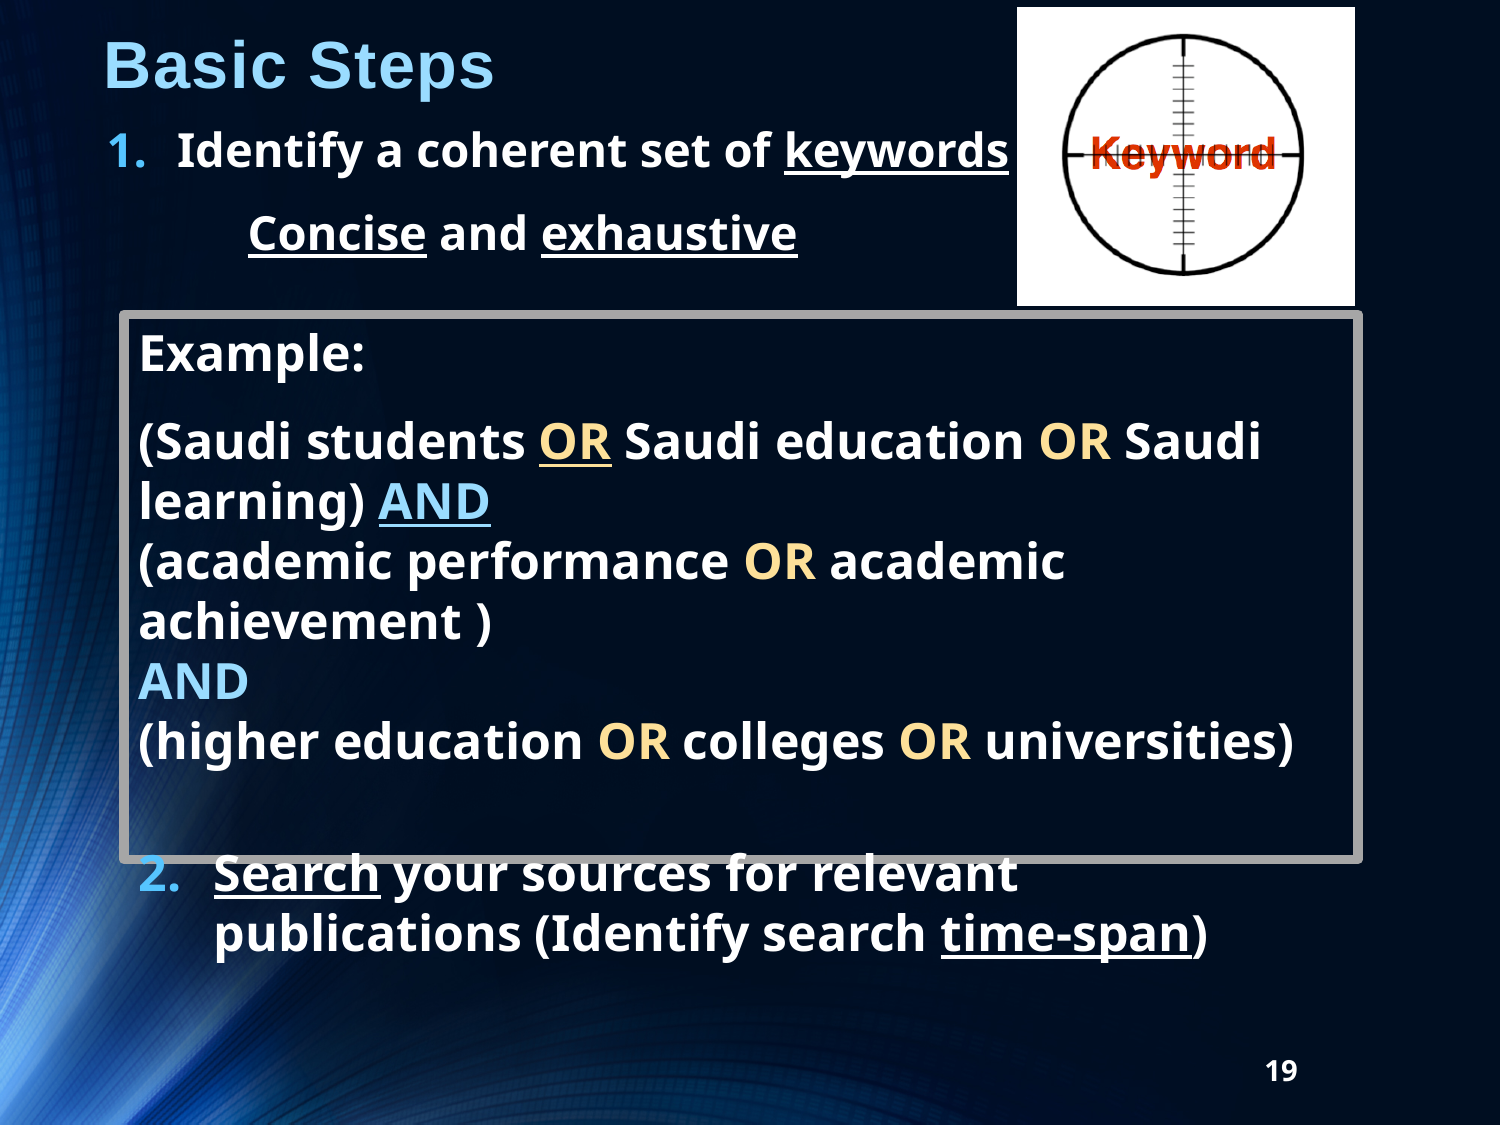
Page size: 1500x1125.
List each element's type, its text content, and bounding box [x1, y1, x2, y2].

slide_number 19 [1209, 1050, 1313, 1096]
text_box Search your sources for relevant publications (Identify search time-span) [123, 834, 1341, 969]
list Identify a coherent set of keywords Concise and exhaustive [91, 113, 1046, 392]
picture [0, 0, 1500, 1125]
text_box Example: (Saudi students OR Saudi education OR Saudi learning) AND (academic performance OR academic achievement ) AND (higher education OR colleges OR universities) [123, 314, 1359, 860]
title Basic Steps [88, 4, 857, 111]
